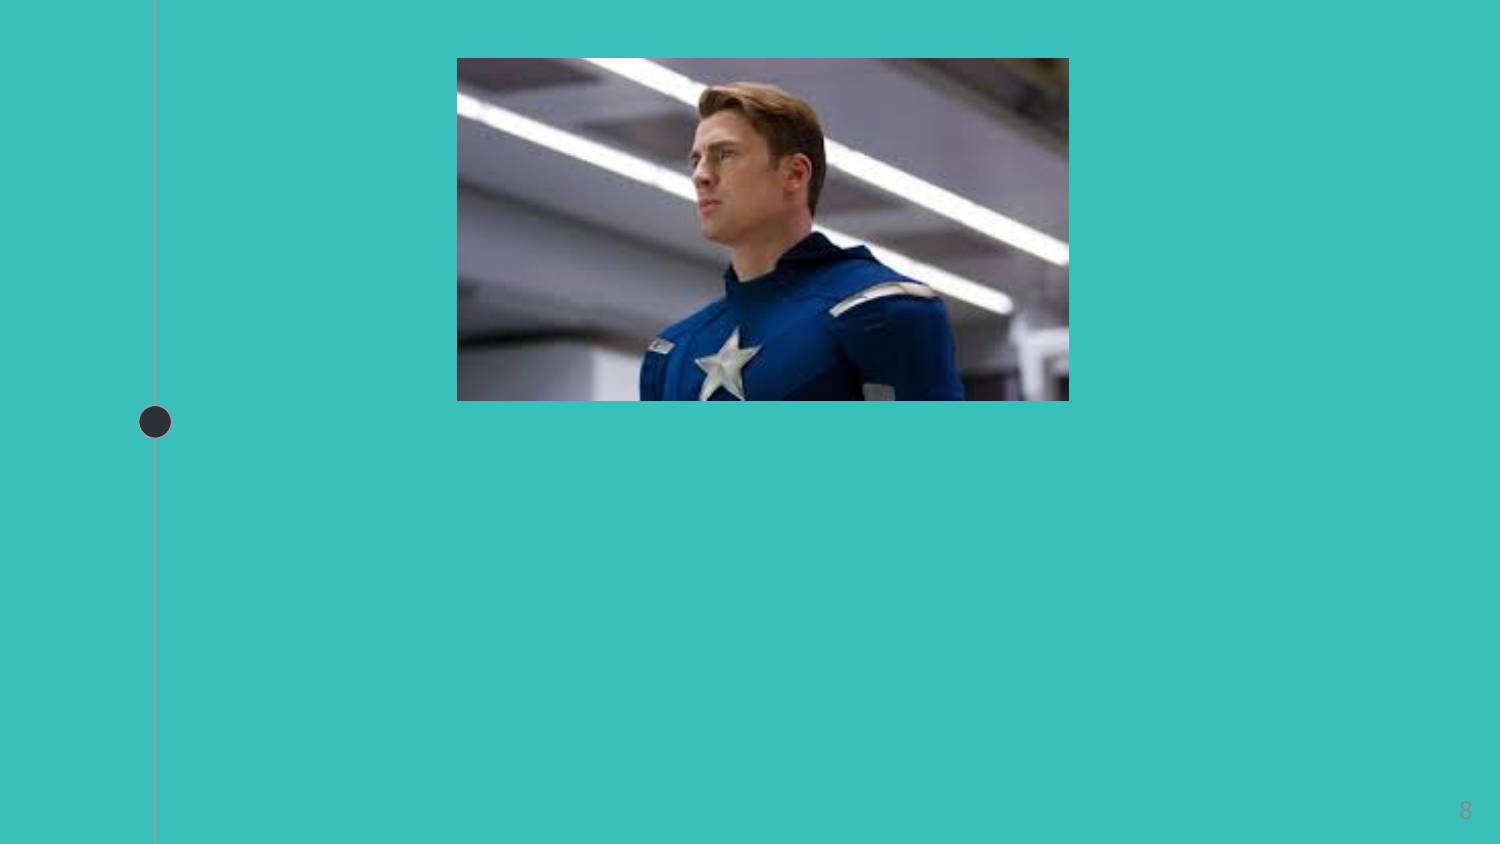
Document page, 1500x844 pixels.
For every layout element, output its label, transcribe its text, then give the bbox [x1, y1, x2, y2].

picture [457, 58, 1070, 402]
slide_number 8 [1398, 779, 1489, 832]
